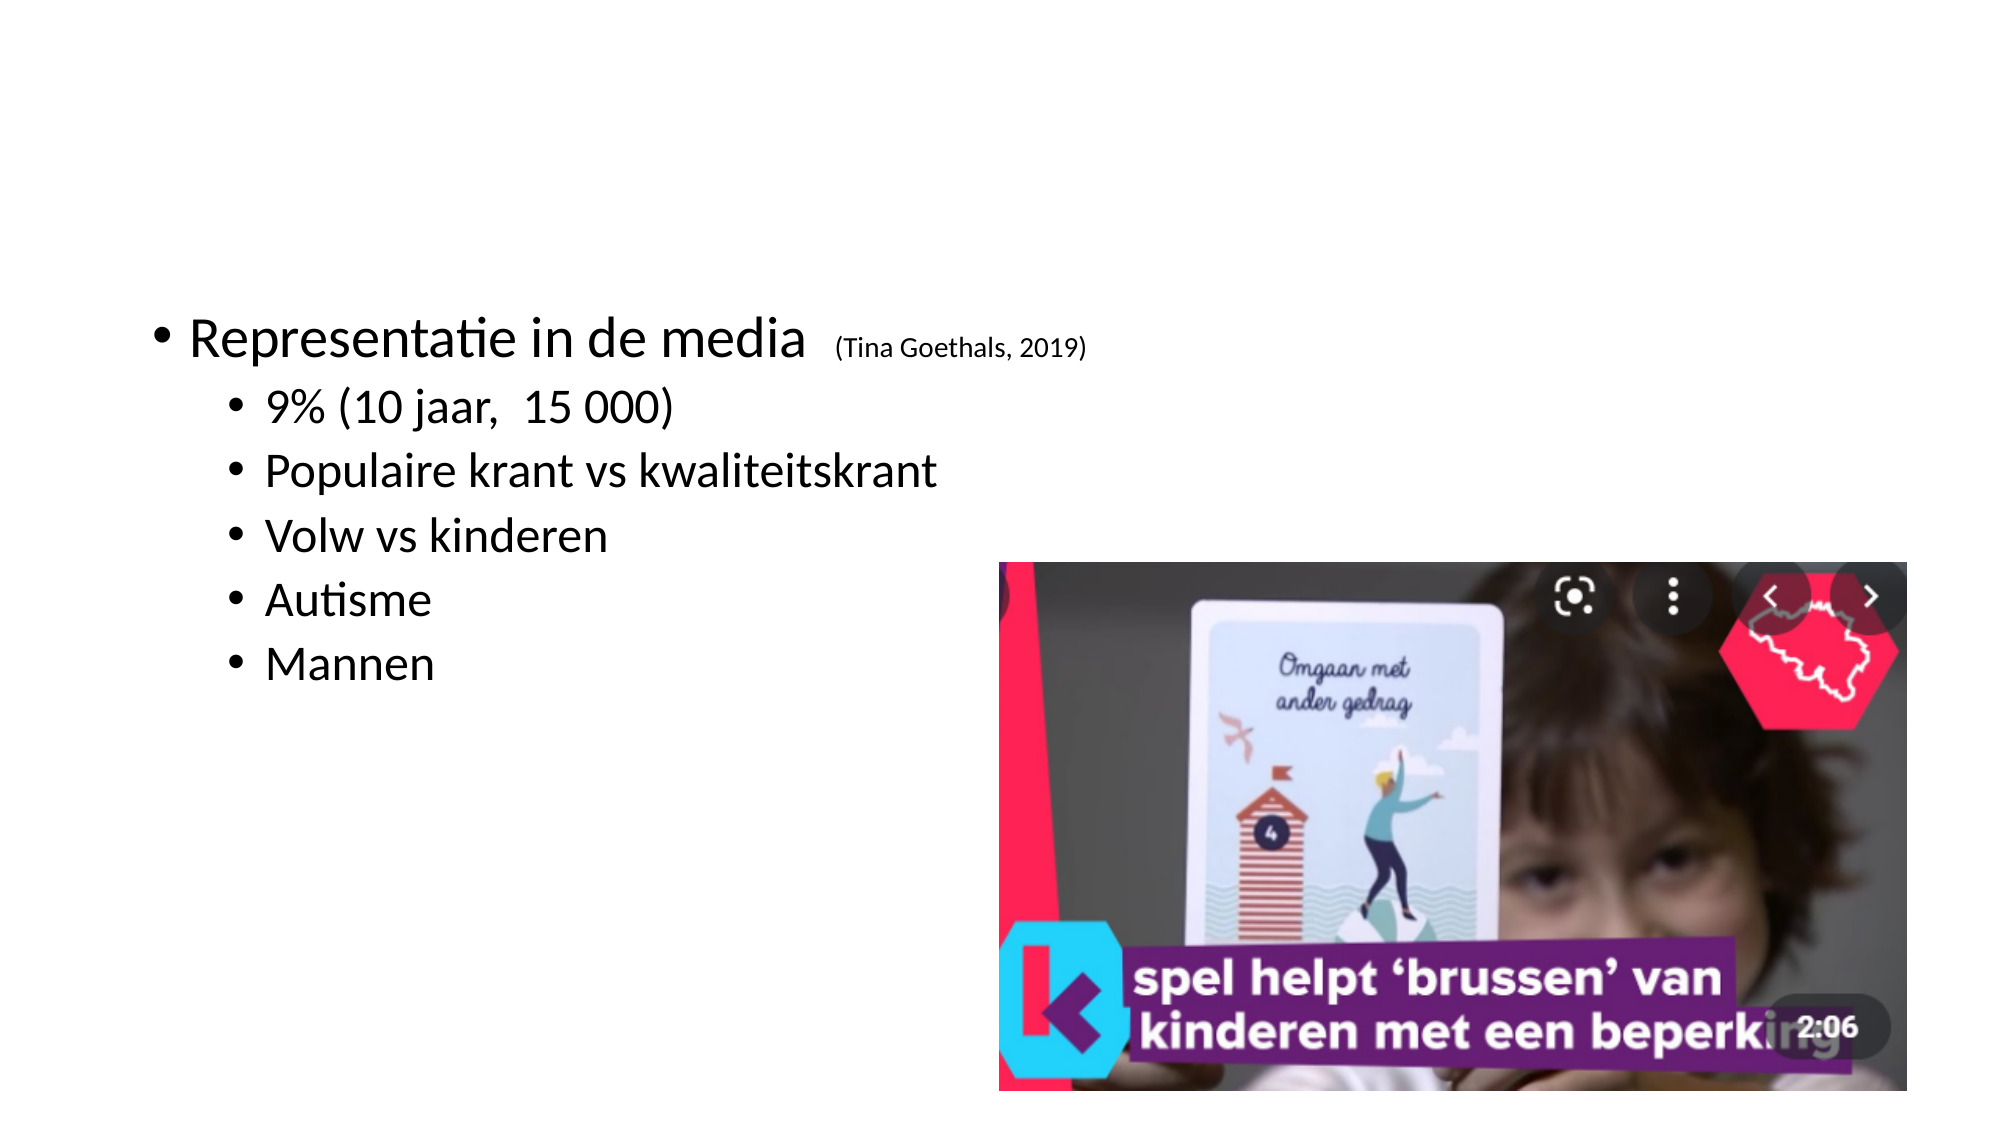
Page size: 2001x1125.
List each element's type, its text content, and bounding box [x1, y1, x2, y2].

list Representatie in de media (Tina Goethals, 2019) 9% (10 jaar, 15 000) Populaire krant vs kwaliteitskrant Volw vs kinderen Autisme Mannen [137, 299, 1863, 1014]
picture [999, 562, 1907, 1091]
